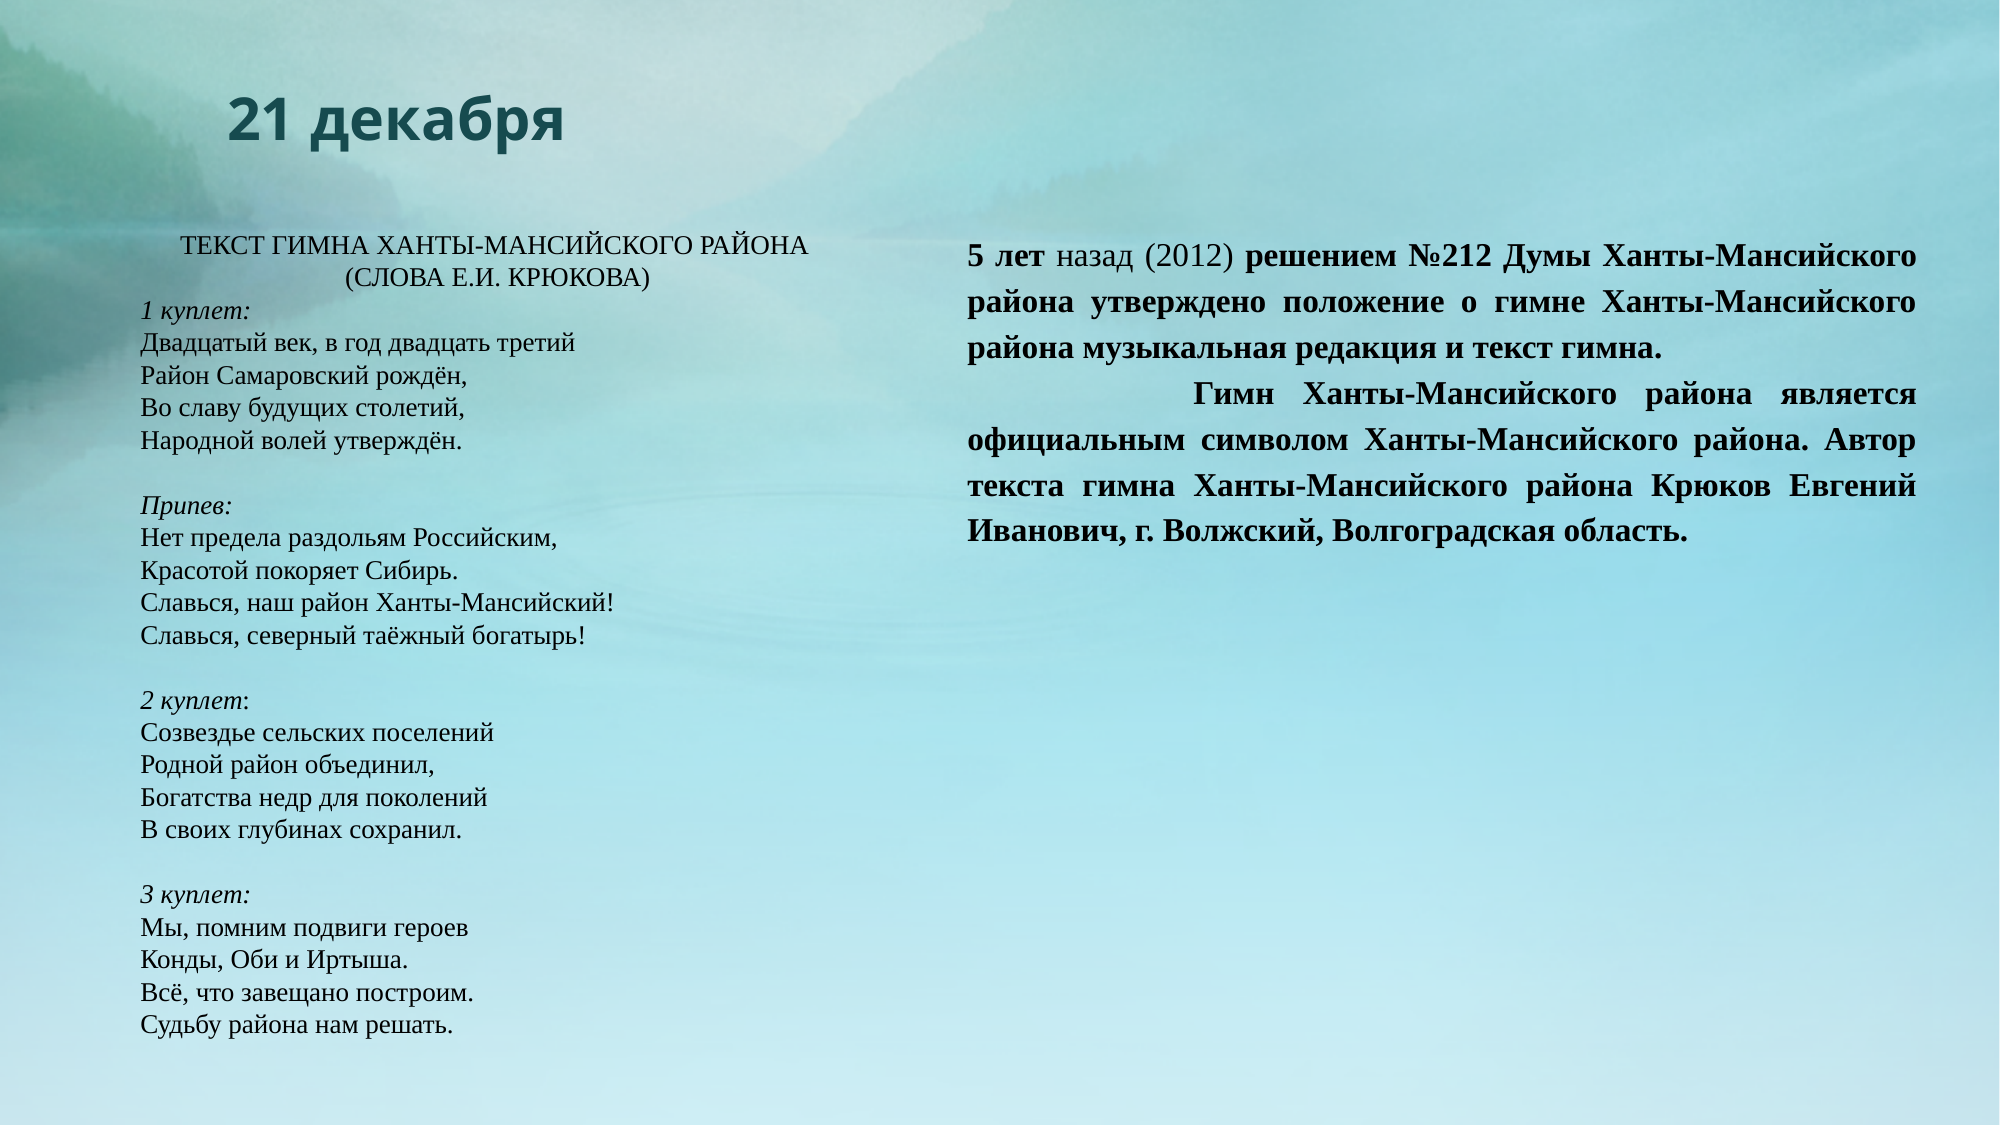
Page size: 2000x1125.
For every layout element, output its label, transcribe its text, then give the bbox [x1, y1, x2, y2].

text_box 5 лет назад (2012) решением №212 Думы Ханты-Мансийского района утверждено положение о гимне Ханты-Мансийского района музыкальная редакция и текст гимна. Гимн Ханты-Мансийского района является официальным символом Ханты-Мансийского района. Автор текста гимна Ханты-Мансийского района Крюков Евгений Иванович, г. Волжский, Волгоградская область. [952, 219, 1933, 556]
text_box 21 декабря [212, 42, 658, 161]
picture [0, 0, 2000, 1125]
text_box ТЕКСТ ГИМНА ХАНТЫ-МАНСИЙСКОГО РАЙОНА (СЛОВА Е.И. КРЮКОВА) 1 куплет: Двадцатый век, в год двадцать третий Район Самаровский рождён, Во славу будущих столетий, Народной волей утверждён. Припев: Нет предела раздольям Российским, Красотой покоряет Сибирь. Славься, наш район Ханты-Мансийский! Славься, северный таёжный богатырь! 2 куплет: Созвездье сельских поселений Родной район объединил, Богатства недр для поколений В своих глубинах сохранил. 3 куплет: Мы, помним подвиги героев Конды, Оби и Иртыша. Всё, что завещано построим. Судьбу района нам решать. [125, 219, 870, 1047]
